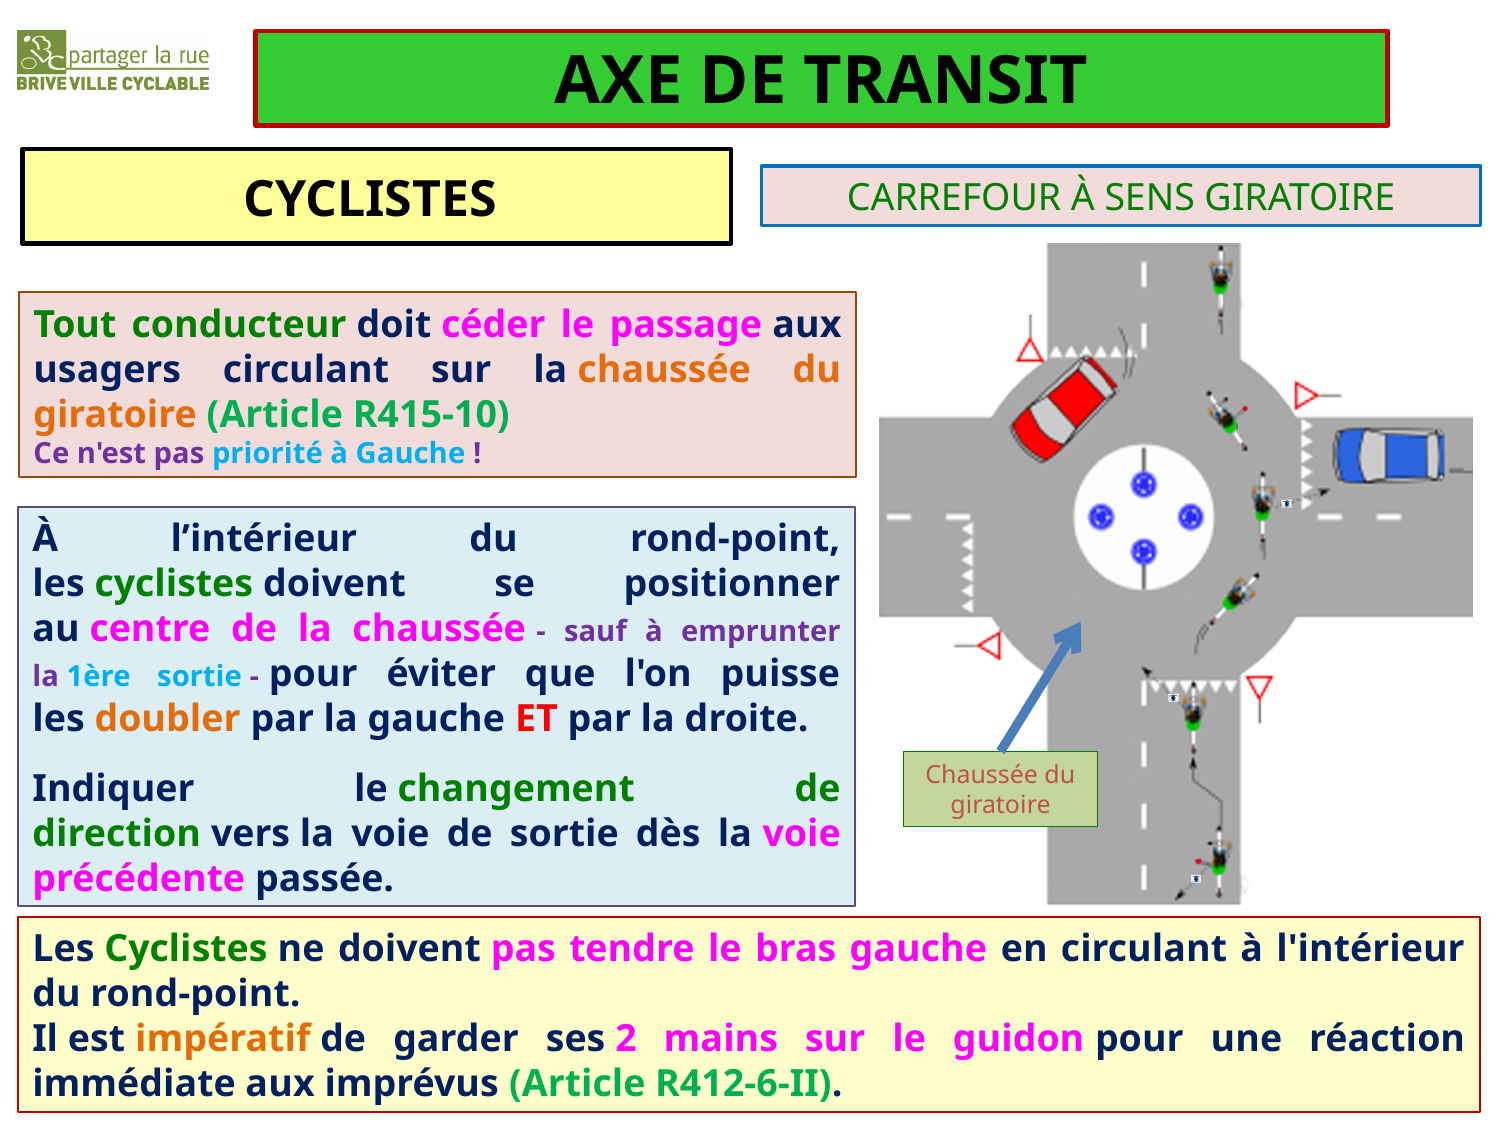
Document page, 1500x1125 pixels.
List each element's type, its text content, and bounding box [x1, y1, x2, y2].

picture [879, 243, 1473, 906]
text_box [1000, 621, 1081, 752]
picture [17, 30, 209, 91]
text_box AXE DE TRANSIT [255, 31, 1388, 126]
text_box CYCLISTES [22, 149, 732, 244]
text_box CARREFOUR À SENS GIRATOIRE [761, 165, 1481, 226]
text_box Tout conducteur doit céder le passage aux usagers circulant sur la chaussée du giratoire (Article R415-10) Ce n'est pas priorité à Gauche ! [18, 292, 857, 477]
text_box À l’intérieur du rond-point, les cyclistes doivent se positionner au centre de la chaussée - sauf à emprunter la 1ère sortie - pour éviter que l'on puisse les doubler par la gauche ET par la droite. Indiquer le changement de direction vers la voie de sortie dès la voie précédente passée. [17, 506, 856, 907]
text_box Les Cyclistes ne doivent pas tendre le bras gauche en circulant à l'intérieur du rond-point. Il est impératif de garder ses 2 mains sur le guidon pour une réaction immédiate aux imprévus (Article R412-6-II). [17, 916, 1481, 1112]
